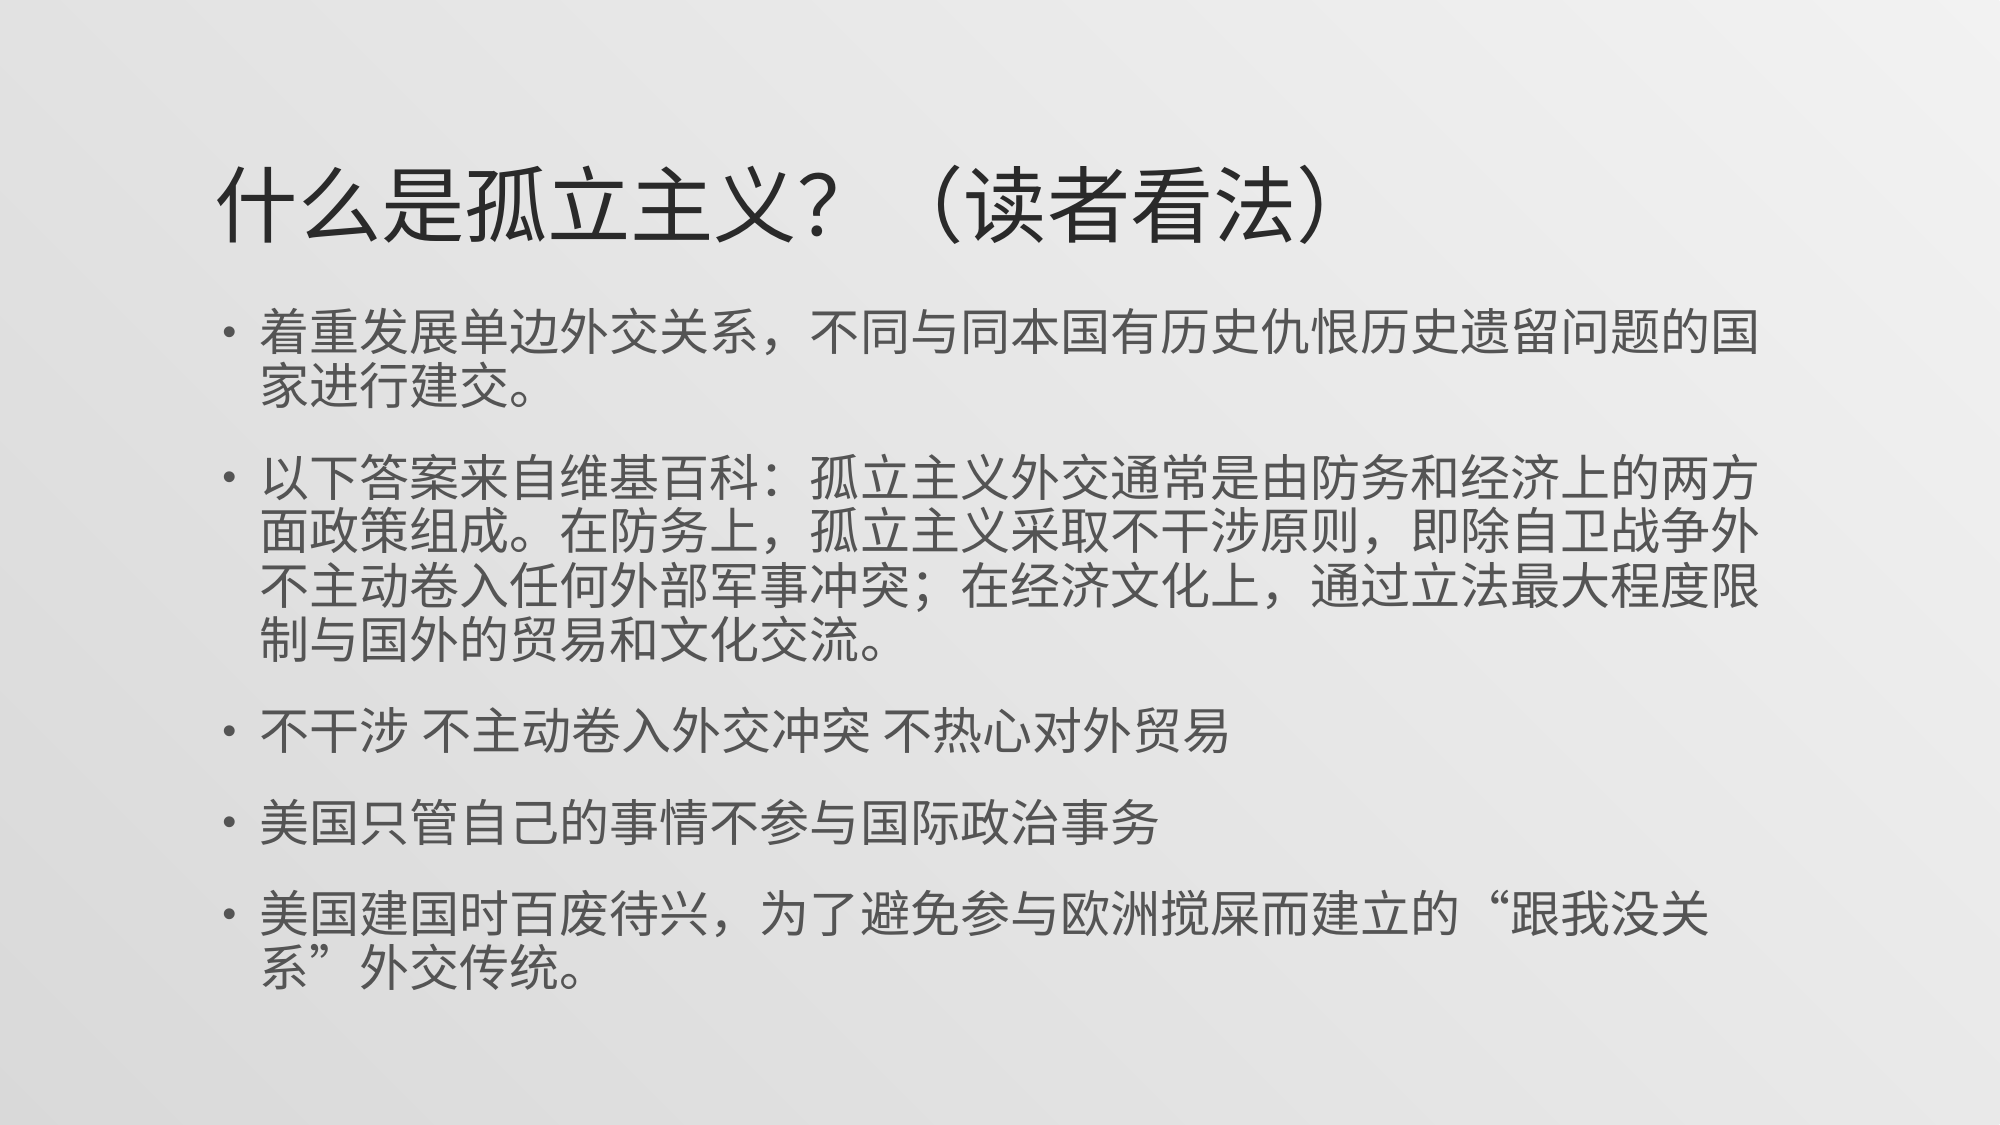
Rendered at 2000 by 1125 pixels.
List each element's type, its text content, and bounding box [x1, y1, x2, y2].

title 什么是孤立主义？（读者看法） [199, 45, 1800, 263]
list 着重发展单边外交关系，不同与同本国有历史仇恨历史遗留问题的国家进行建交。 以下答案来自维基百科：孤立主义外交通常是由防务和经济上的两方面政策组成。在防务上，孤立主义采取不干涉原则，即除自卫战争外不主动卷入任何外部军事冲突；在经济文化上，通过立法最大程度限制与国外的贸易和文化交流。 不干涉 不主动卷入外交冲突 不热心对外贸易 美国只管自己的事情不参与国际政治事务 美国建国时百废待兴，为了避免参与欧洲搅屎而建立的“跟我没关系”外交传统。 [199, 299, 1800, 1013]
